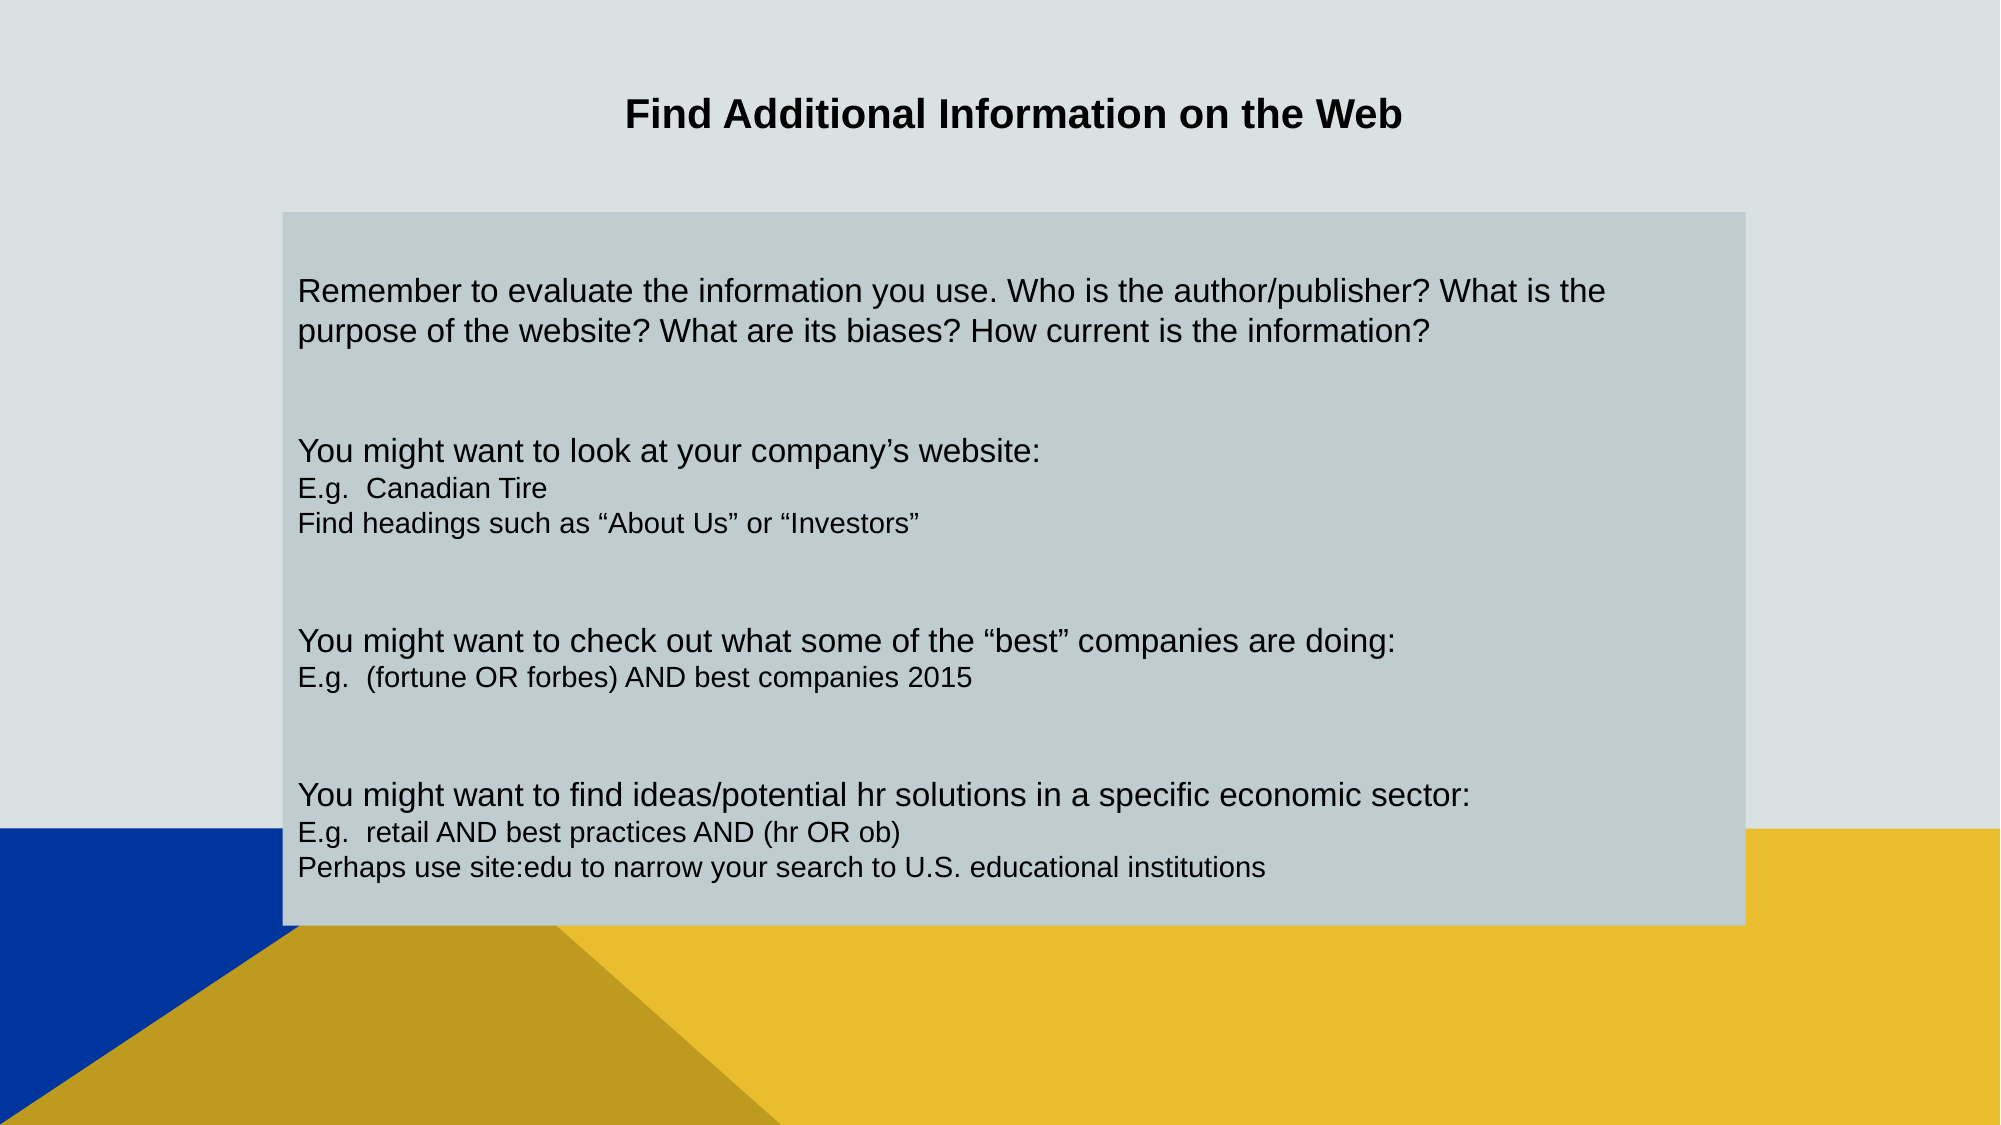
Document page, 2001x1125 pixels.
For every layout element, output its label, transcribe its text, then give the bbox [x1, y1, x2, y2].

text_box Find Additional Information on the Web [282, 79, 1746, 144]
text_box Remember to evaluate the information you use. Who is the author/publisher? What is the purpose of the website? What are its biases? How current is the information? You might want to look at your company’s website: E.g. Canadian Tire Find headings such as “About Us” or “Investors” You might want to check out what some of the “best” companies are doing: E.g. (fortune OR forbes) AND best companies 2015 You might want to find ideas/potential hr solutions in a specific economic sector: E.g. retail AND best practices AND (hr OR ob) Perhaps use site:edu to narrow your search to U.S. educational institutions [282, 212, 1746, 926]
